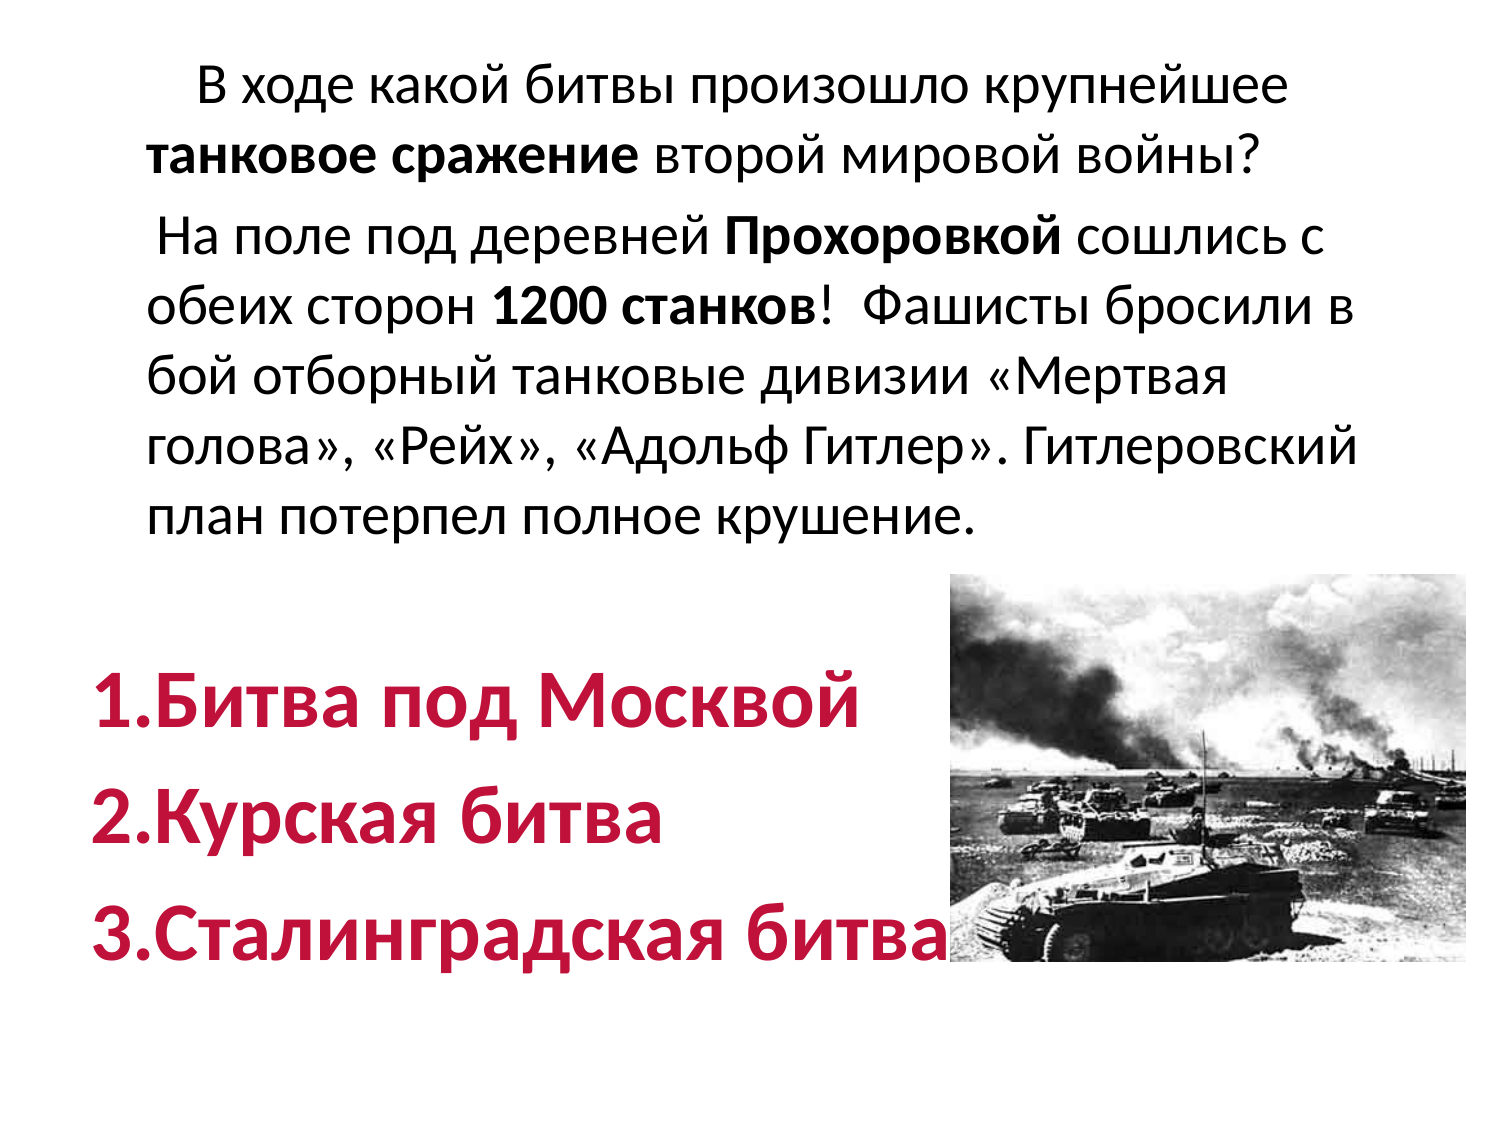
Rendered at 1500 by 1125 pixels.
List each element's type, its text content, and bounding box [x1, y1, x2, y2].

list В ходе какой битвы произошло крупнейшее танковое сражение второй мировой войны? На поле под деревней Прохоровкой сошлись с обеих сторон 1200 станков! Фашисты бросили в бой отборный танковые дивизии «Мертвая голова», «Рейх», «Адольф Гитлер». Гитлеровский план потерпел полное крушение. 1.Битва под Москвой 2.Курская битва 3.Сталинградская битва [75, 37, 1425, 1038]
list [949, 574, 1467, 963]
